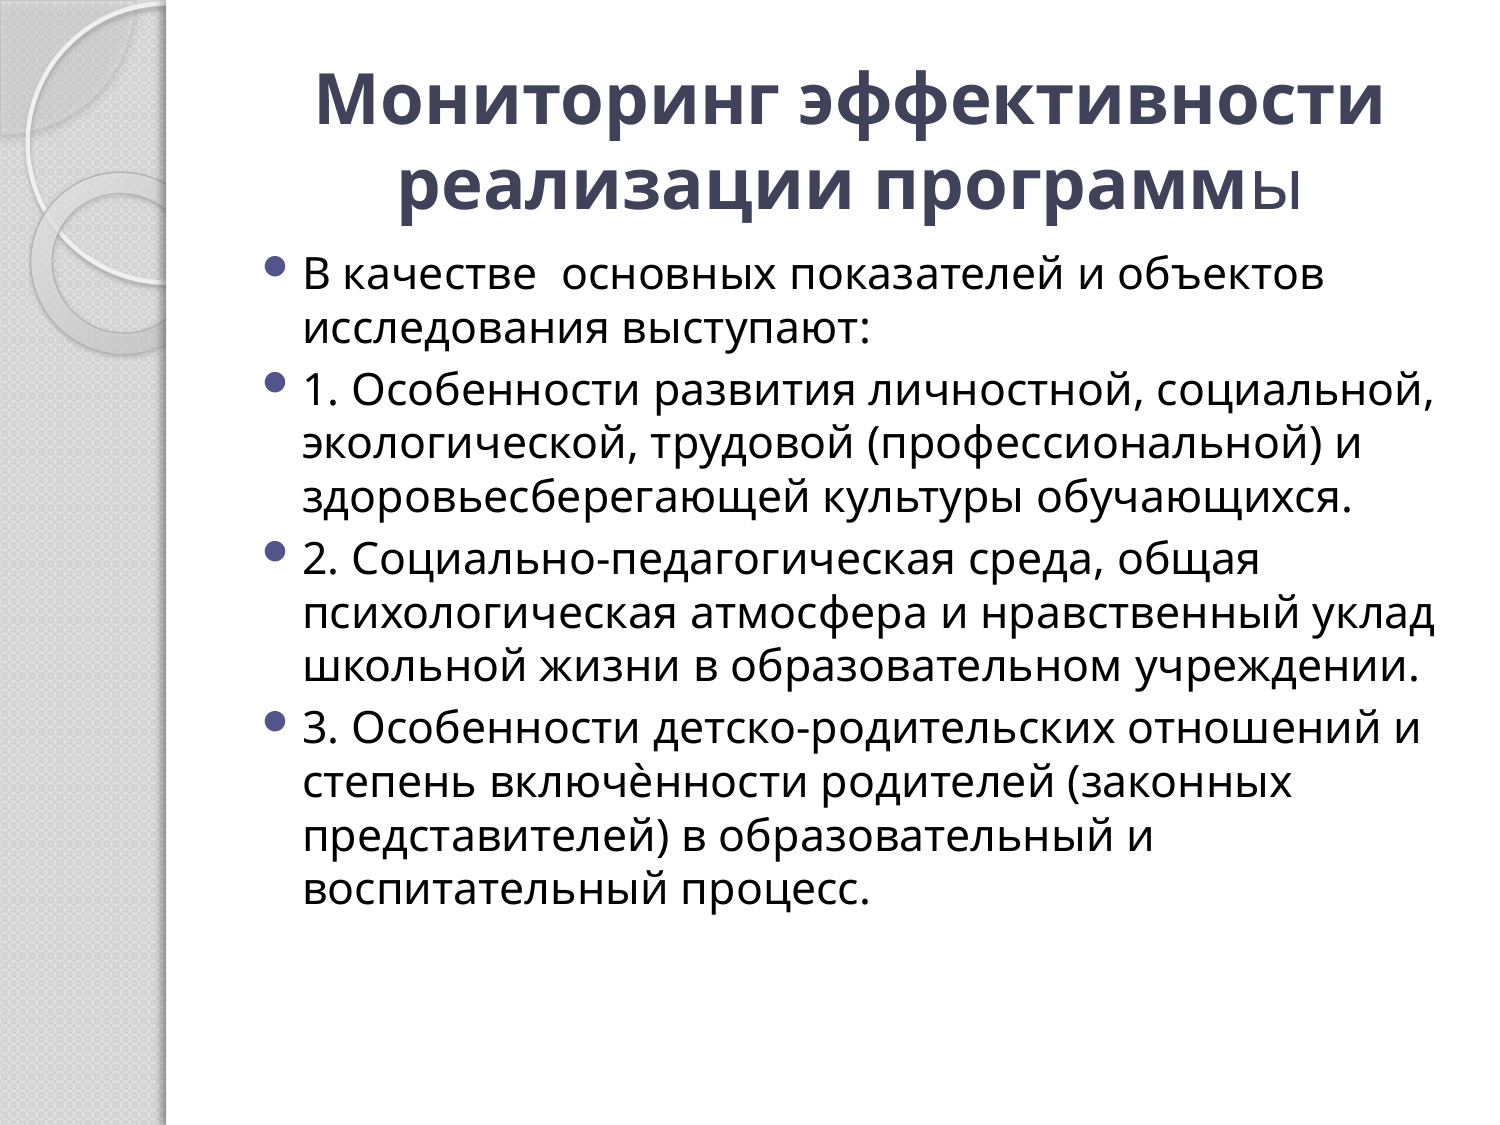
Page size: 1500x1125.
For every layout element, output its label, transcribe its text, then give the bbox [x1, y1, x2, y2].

list В качестве основных показателей и объектов исследования выступают: 1. Особенности развития личностной, социальной, экологической, трудовой (профессиональной) и здоровьесберегающей культуры обучающихся. 2. Социально-педагогическая среда, общая психологическая атмосфера и нравственный уклад школьной жизни в образовательном учреждении. 3. Особенности детско-родительских отношений и степень включѐнности родителей (законных представителей) в образовательный и воспитательный процесс. [235, 237, 1466, 1025]
title Мониторинг эффективности реализации программы [235, 45, 1466, 233]
